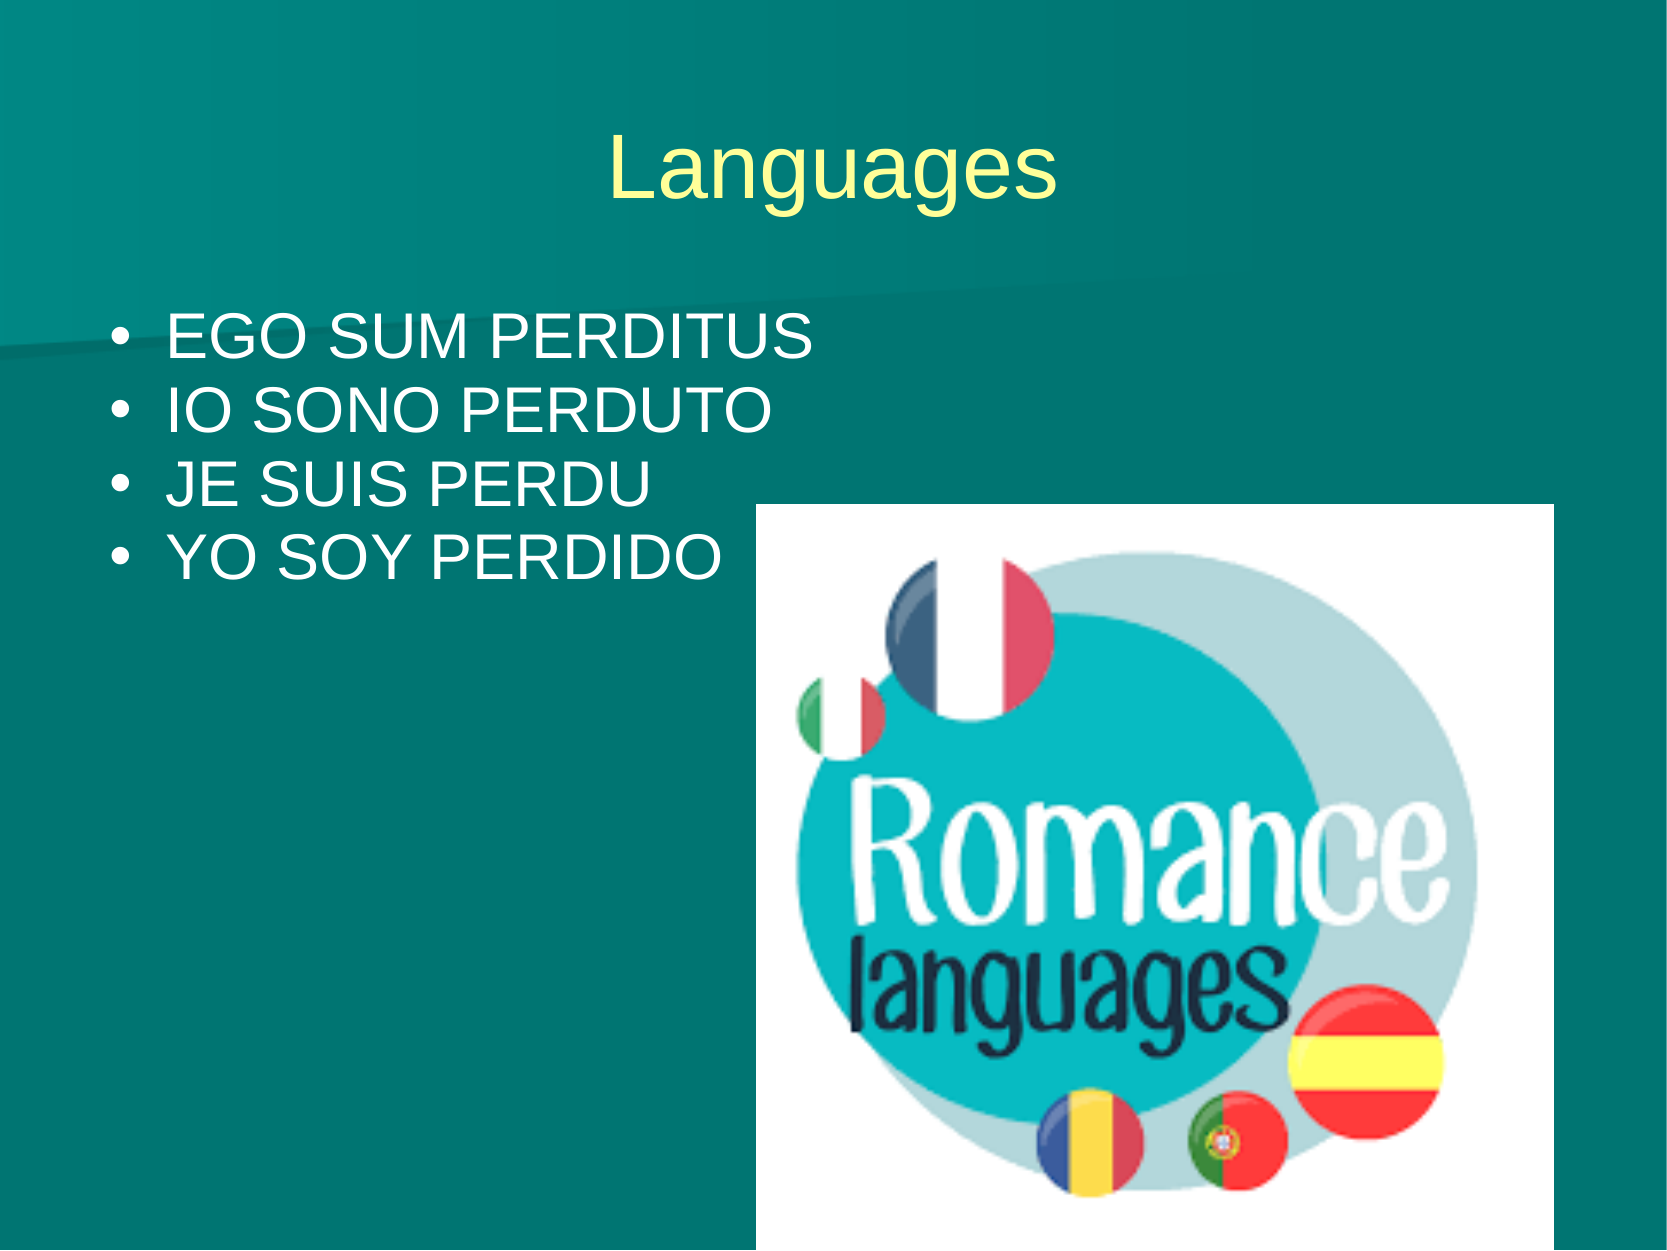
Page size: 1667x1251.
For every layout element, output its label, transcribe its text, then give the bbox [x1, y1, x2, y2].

picture [0, 0, 1667, 1250]
subtitle EGO SUM PERDITUS IO SONO PERDUTO JE SUIS PERDU YO SOY PERDIDO [90, 300, 1577, 1103]
title Languages [7, 58, 1660, 277]
